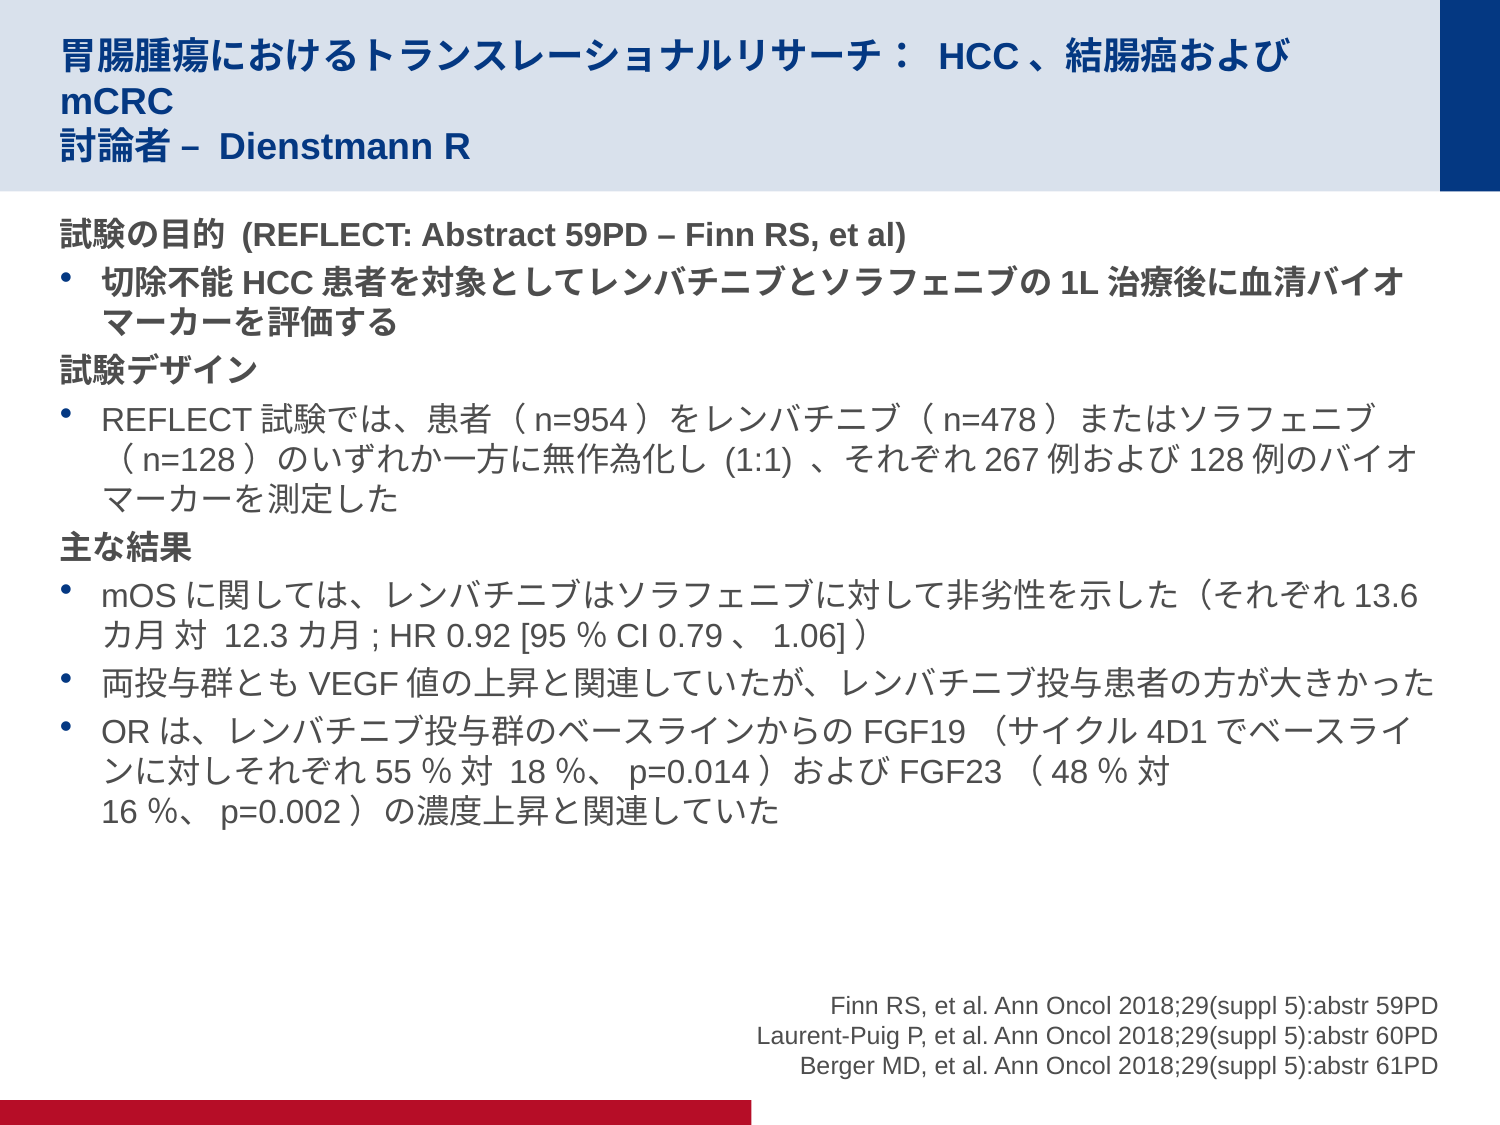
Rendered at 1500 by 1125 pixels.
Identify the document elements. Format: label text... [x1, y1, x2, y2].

title 胃腸腫瘍におけるトランスレーショナルリサーチ： HCC、結腸癌およびmCRC 討論者 – Dienstmann R [59, 29, 1412, 162]
list 試験の目的 (REFLECT: Abstract 59PD – Finn RS, et al) 切除不能HCC患者を対象としてレンバチニブとソラフェニブの1L治療後に血清バイオマーカーを評価する 試験デザイン REFLECT試験では、患者（n=954）をレンバチニブ（n=478）またはソラフェニブ（n=128）のいずれか一方に無作為化し (1:1) 、それぞれ267例および128例のバイオマーカーを測定した 主な結果 mOSに関しては、レンバチニブはソラフェニブに対して非劣性を示した（それぞれ13.6カ月 対 12.3カ月; HR 0.92 [95％CI 0.79、1.06]） 両投与群ともVEGF値の上昇と関連していたが、レンバチニブ投与患者の方が大きかった ORは、レンバチニブ投与群のベースラインからのFGF19（サイクル4D1でベースラインに対しそれぞれ55％ 対 18％、p=0.014）およびFGF23（48％ 対 16％、p=0.002）の濃度上昇と関連していた [59, 205, 1441, 985]
list Finn RS, et al. Ann Oncol 2018;29(suppl 5):abstr 59PD Laurent-Puig P, et al. Ann Oncol 2018;29(suppl 5):abstr 60PD Berger MD, et al. Ann Oncol 2018;29(suppl 5):abstr 61PD [747, 999, 1441, 1080]
